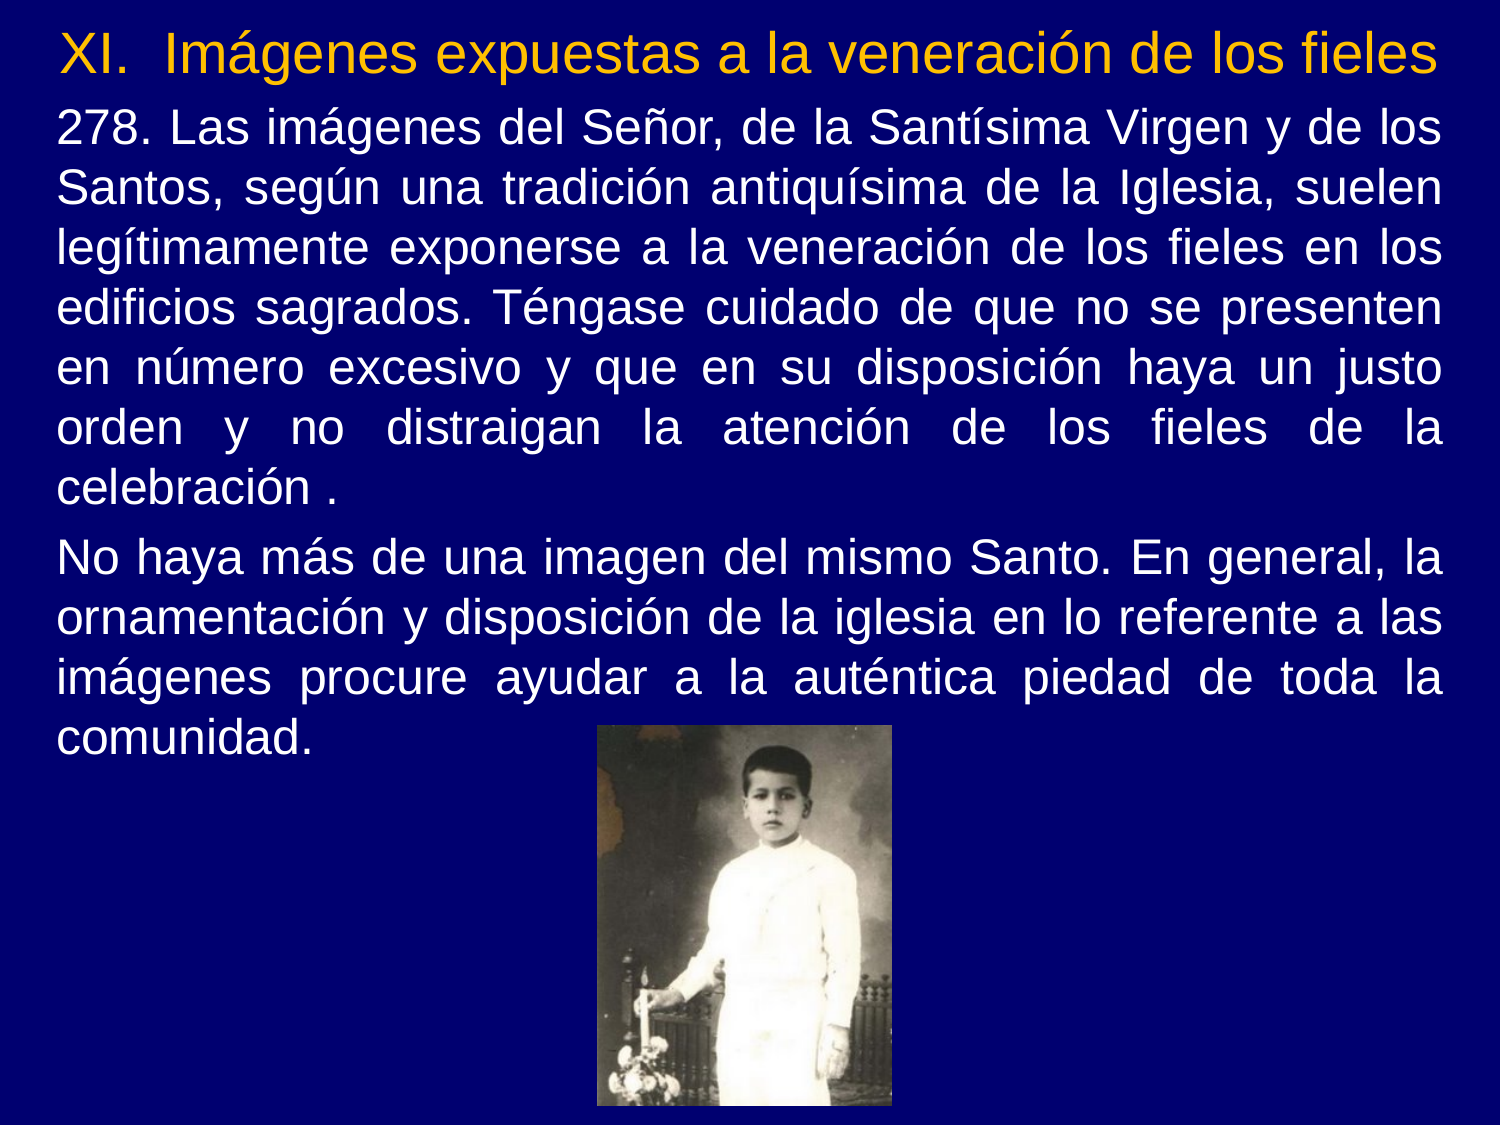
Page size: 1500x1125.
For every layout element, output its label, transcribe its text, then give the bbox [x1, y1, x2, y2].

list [597, 724, 892, 1107]
list XI. Imágenes expuestas a la veneración de los fieles 278. Las imágenes del Señor, de la Santísima Virgen y de los Santos, según una tradición antiquísima de la Iglesia, suelen legítimamente exponerse a la veneración de los fieles en los edificios sagrados. Téngase cuidado de que no se presenten en número excesivo y que en su disposición haya un justo orden y no distraigan la atención de los fieles de la celebración . No haya más de una imagen del mismo Santo. En general, la ornamentación y disposición de la iglesia en lo referente a las imágenes procure ayudar a la auténtica piedad de toda la comunidad. [41, 7, 1459, 917]
